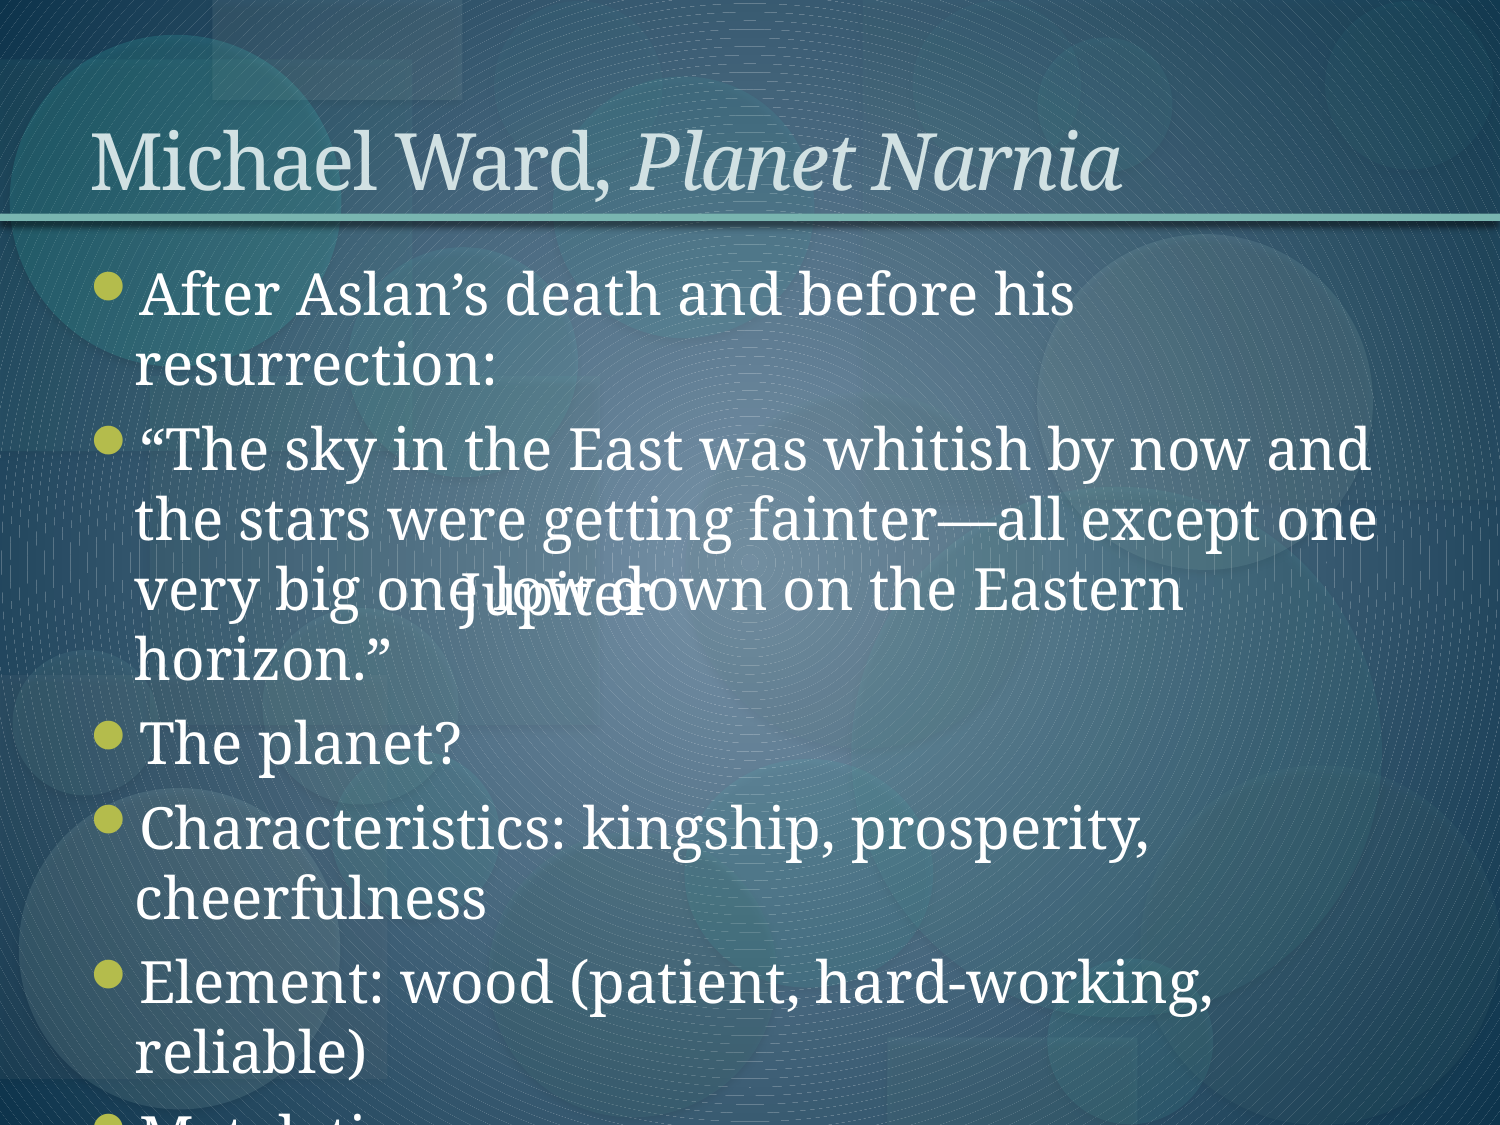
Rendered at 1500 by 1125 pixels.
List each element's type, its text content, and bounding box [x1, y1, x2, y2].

text_box Jupiter [437, 549, 675, 635]
list After Aslan’s death and before his resurrection: “The sky in the East was whitish by now and the stars were getting fainter—all except one very big one low down on the Eastern horizon.” The planet? Characteristics: kingship, prosperity, cheerfulness Element: wood (patient, hard-working, reliable) Metal: tin [75, 249, 1425, 1000]
title Michael Ward, Planet Narnia [75, 26, 1425, 214]
